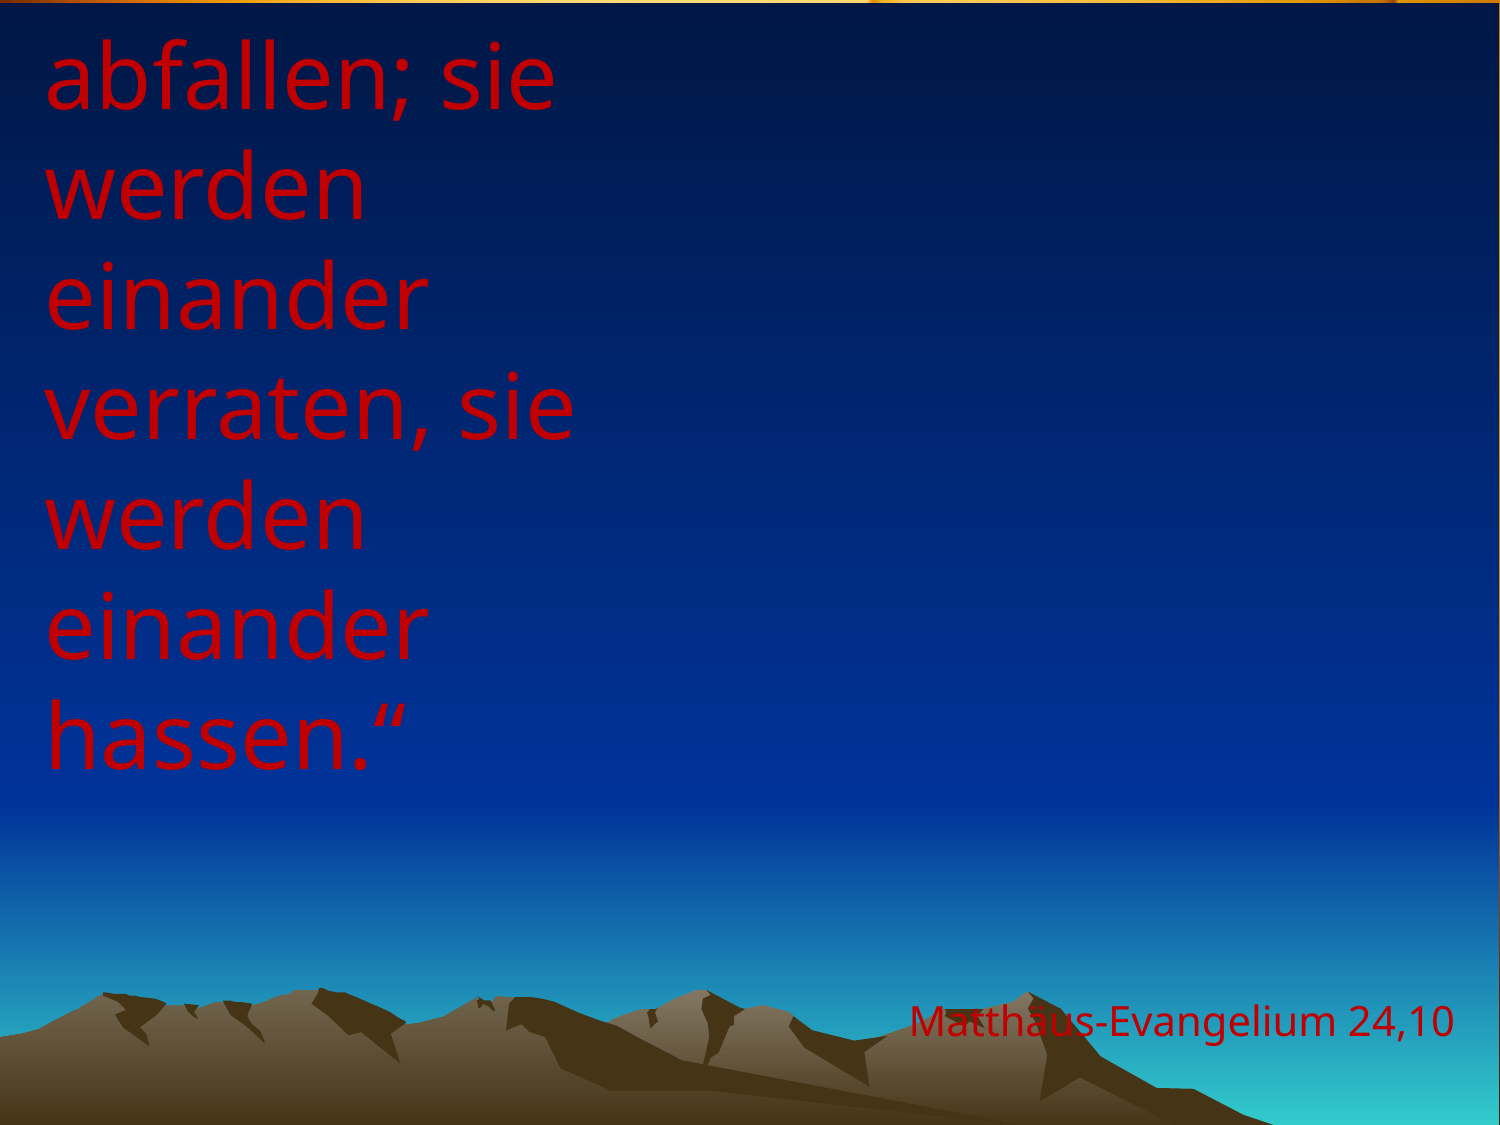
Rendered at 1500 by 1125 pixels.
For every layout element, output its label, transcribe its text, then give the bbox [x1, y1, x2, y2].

title „Viele werden vom Glauben abfallen; sie werden einander verraten, sie werden einander hassen.“ [29, 0, 750, 795]
subtitle Matthäus-Evangelium 24,10 [420, 987, 1471, 1125]
picture [750, 0, 1500, 1125]
